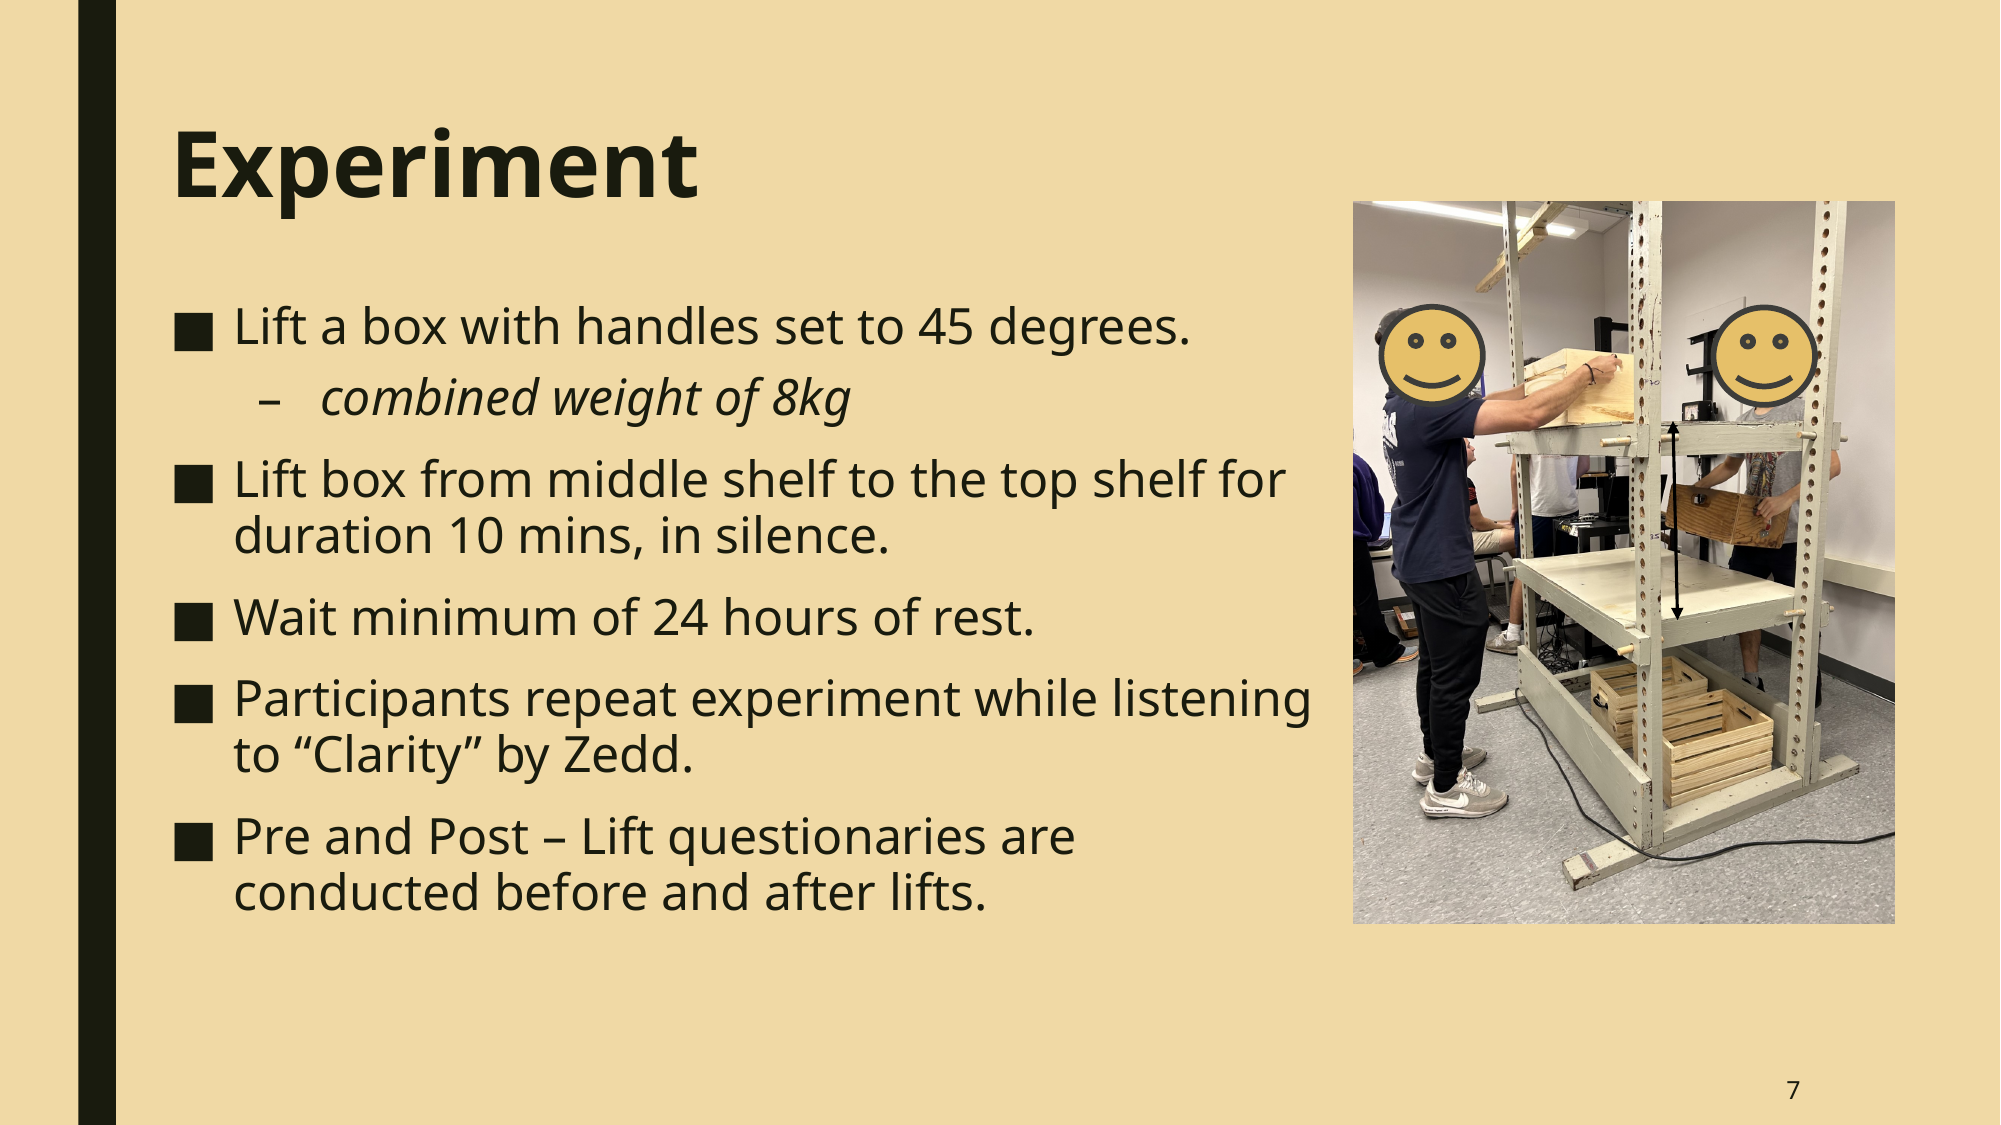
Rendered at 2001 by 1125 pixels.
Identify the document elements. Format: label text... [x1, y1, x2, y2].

slide_number 7 [1553, 1058, 1816, 1125]
list Lift a box with handles set to 45 degrees. combined weight of 8kg Lift box from middle shelf to the top shelf for duration 10 mins, in silence. Wait minimum of 24 hours of rest. Participants repeat experiment while listening to “Clarity” by Zedd. Pre and Post – Lift questionaries are conducted before and after lifts. [155, 356, 1336, 963]
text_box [1672, 420, 1678, 621]
title Experiment [155, 111, 1731, 356]
picture [1353, 201, 1895, 924]
